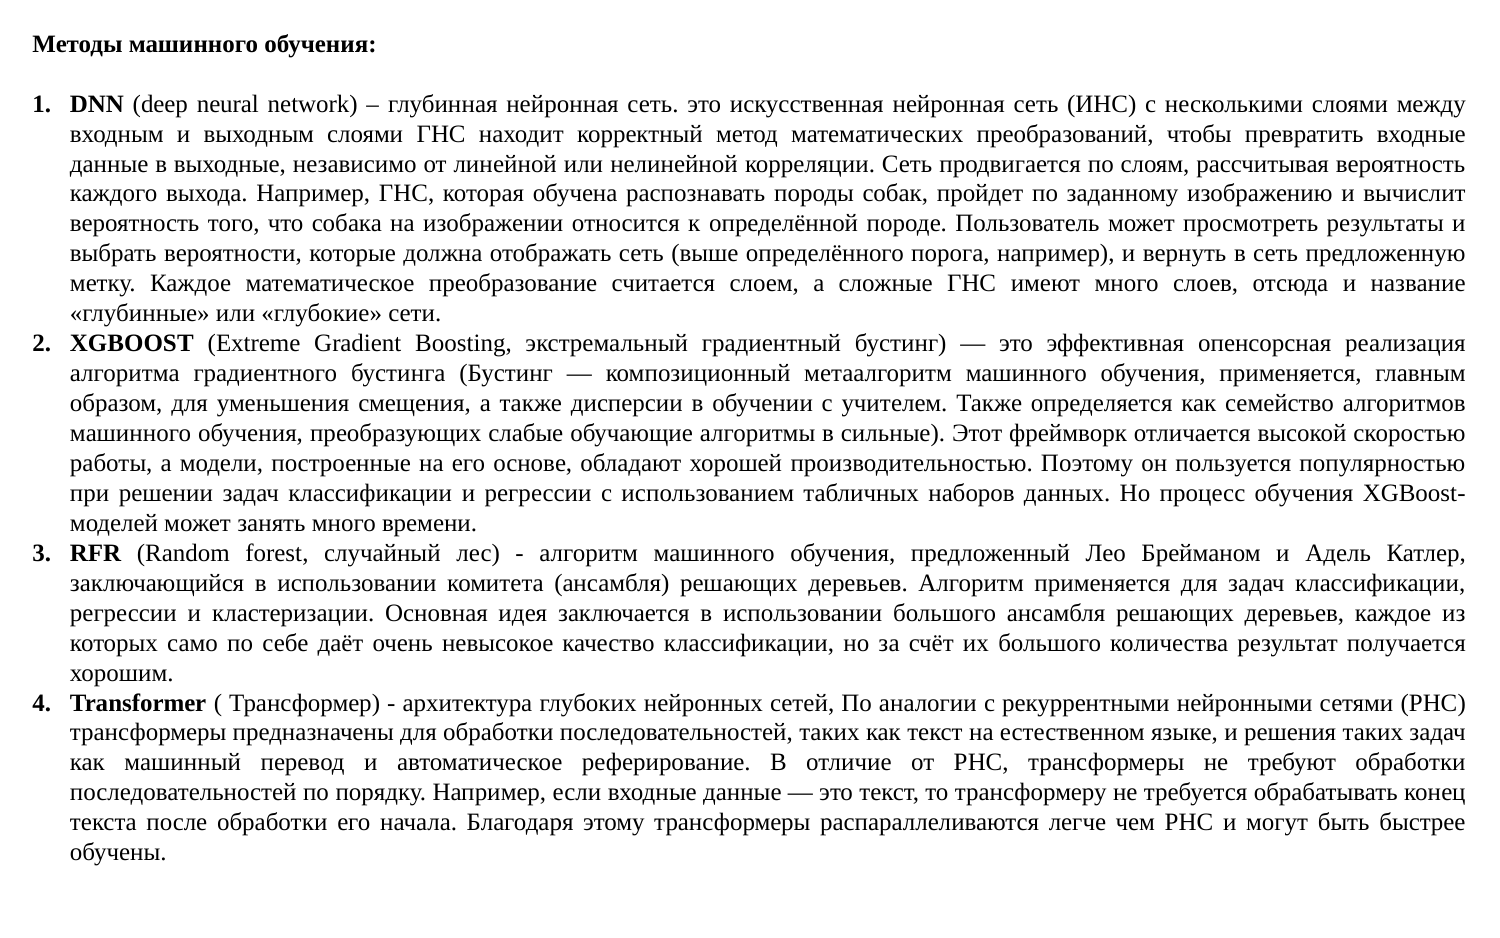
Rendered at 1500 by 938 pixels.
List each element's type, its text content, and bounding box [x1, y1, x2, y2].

text_box Методы машинного обучения: DNN (deep neural network) – глубинная нейронная сеть. это искусственная нейронная сеть (ИНС) с несколькими слоями между входным и выходным слоями ГНС находит корректный метод математических преобразований, чтобы превратить входные данные в выходные, независимо от линейной или нелинейной корреляции. Сеть продвигается по слоям, рассчитывая вероятность каждого выхода. Например, ГНС, которая обучена распознавать породы собак, пройдет по заданному изображению и вычислит вероятность того, что собака на изображении относится к определённой породе. Пользователь может просмотреть результаты и выбрать вероятности, которые должна отображать сеть (выше определённого порога, например), и вернуть в сеть предложенную метку. Каждое математическое преобразование считается слоем, а сложные ГНС имеют много слоев, отсюда и название «глубинные» или «глубокие» сети. XGBOOST (Extreme Gradient Boosting, экстремальный градиентный бустинг) — это эффективная опенсорсная реализация алгоритма градиентного бустинга (Бустинг — композиционный метаалгоритм машинного обучения, применяется, главным образом, для уменьшения смещения, а также дисперсии в обучении с учителем. Также определяется как семейство алгоритмов машинного обучения, преобразующих слабые обучающие алгоритмы в сильные). Этот фреймворк отличается высокой скоростью работы, а модели, построенные на его основе, обладают хорошей производительностью. Поэтому он пользуется популярностью при решении задач классификации и регрессии с использованием табличных наборов данных. Но процесс обучения XGBoost-моделей может занять много времени. RFR (Random forest, случайный лес) - алгоритм машинного обучения, предложенный Лео Брейманом и Адель Катлер, заключающийся в использовании комитета (ансамбля) решающих деревьев. Алгоритм применяется для задач классификации, регрессии и кластеризации. Основная идея заключается в использовании большого ансамбля решающих деревьев, каждое из которых само по себе даёт очень невысокое качество классификации, но за счёт их большого количества результат получается хорошим. Transformer ( Трансформер) - архитектура глубоких нейронных сетей, По аналогии с рекуррентными нейронными сетями (РНС) трансформеры предназначены для обработки последовательностей, таких как текст на естественном языке, и решения таких задач как машинный перевод и автоматическое реферирование. В отличие от РНС, трансформеры не требуют обработки последовательностей по порядку. Например, если входные данные — это текст, то трансформеру не требуется обрабатывать конец текста после обработки его начала. Благодаря этому трансформеры распараллеливаются легче чем РНС и могут быть быстрее обучены. [17, 19, 1483, 938]
